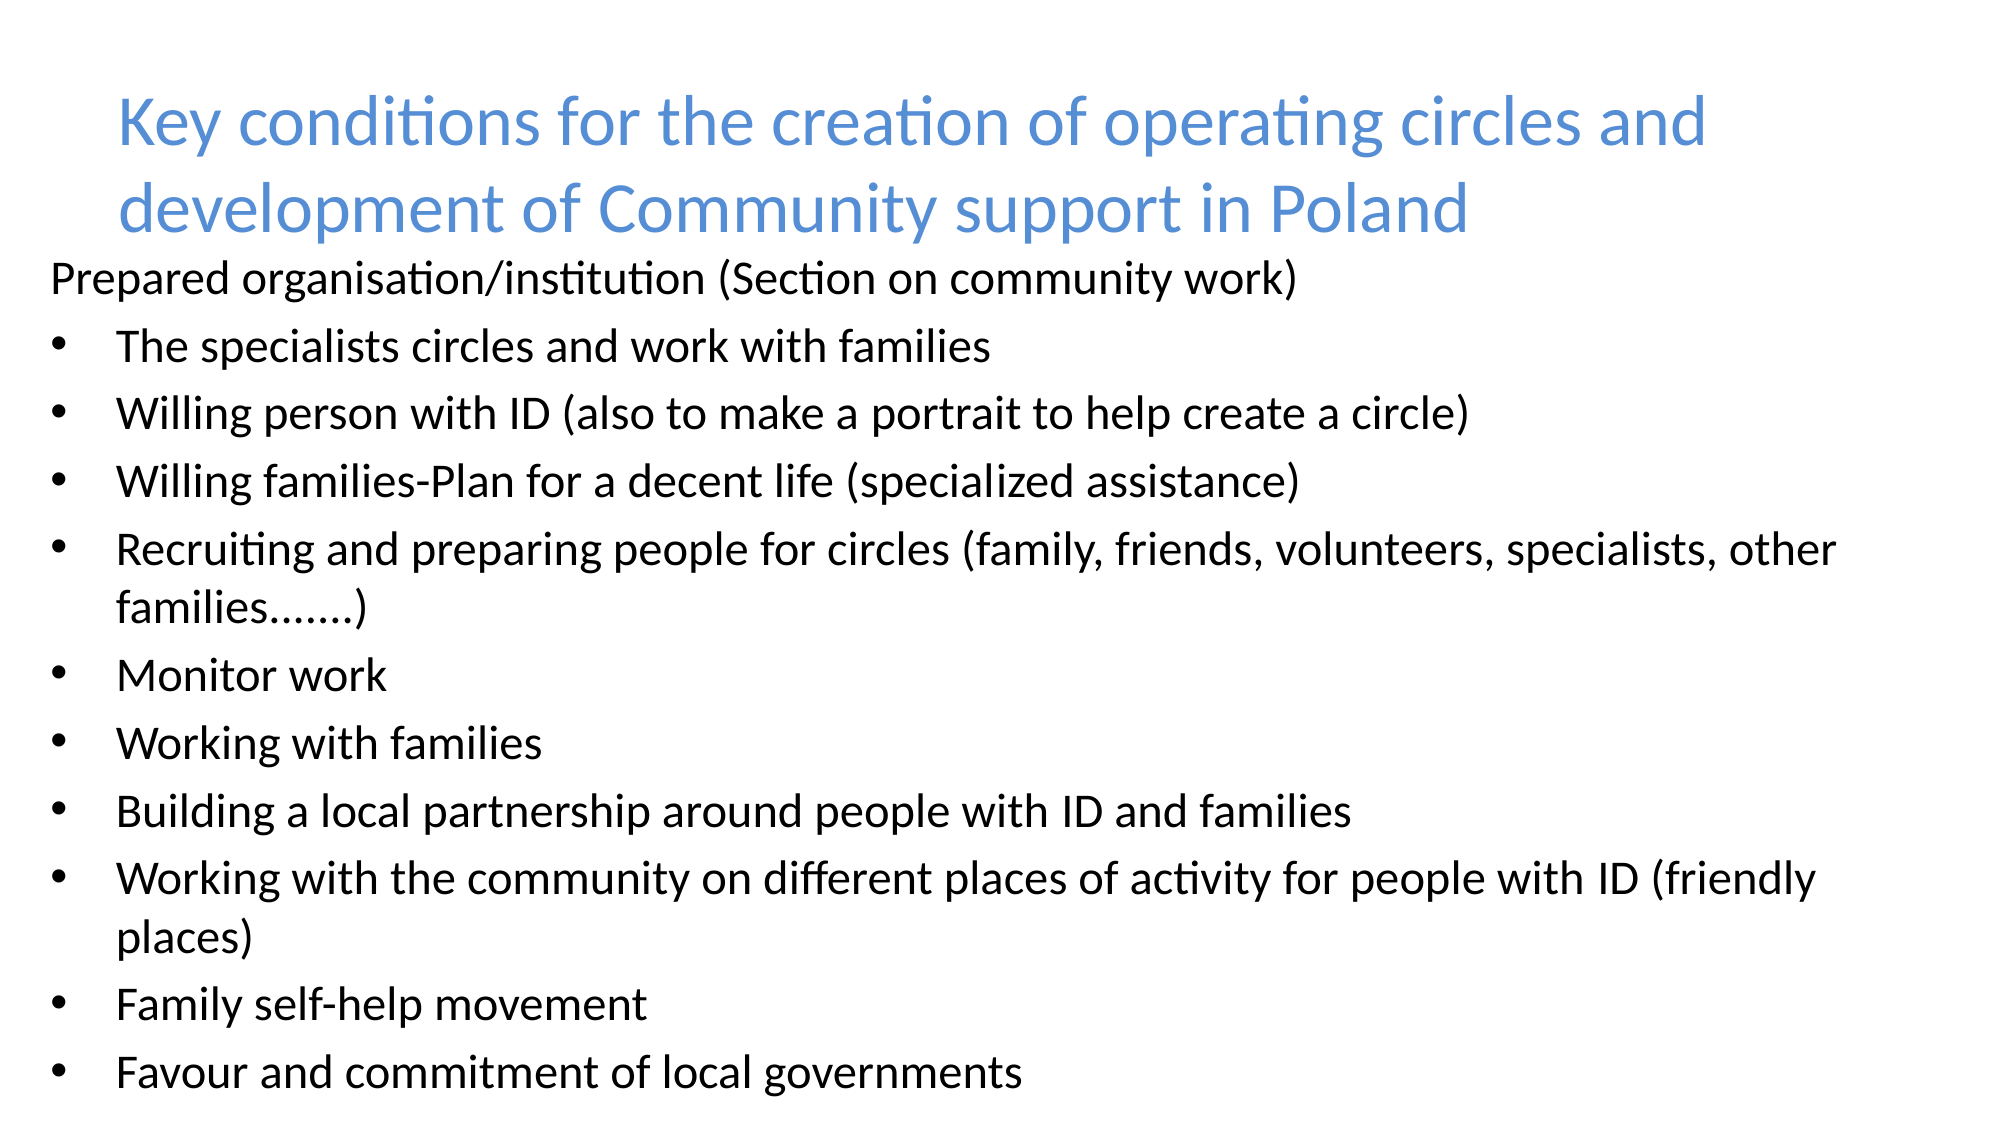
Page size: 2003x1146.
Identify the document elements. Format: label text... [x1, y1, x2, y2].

title Key conditions for the creation of operating circles and development of Community support in Poland [100, 64, 1902, 236]
list Prepared organisation/institution (Section on community work) The specialists circles and work with families Willing person with ID (also to make a portrait to help create a circle) Willing families-Plan for a decent life (specialized assistance) Recruiting and preparing people for circles (family, friends, volunteers, specialists, other families.......) Monitor work Working with families Building a local partnership around people with ID and families Working with the community on different places of activity for people with ID (friendly places) Family self-help movement Favour and commitment of local governments [32, 236, 1970, 1117]
